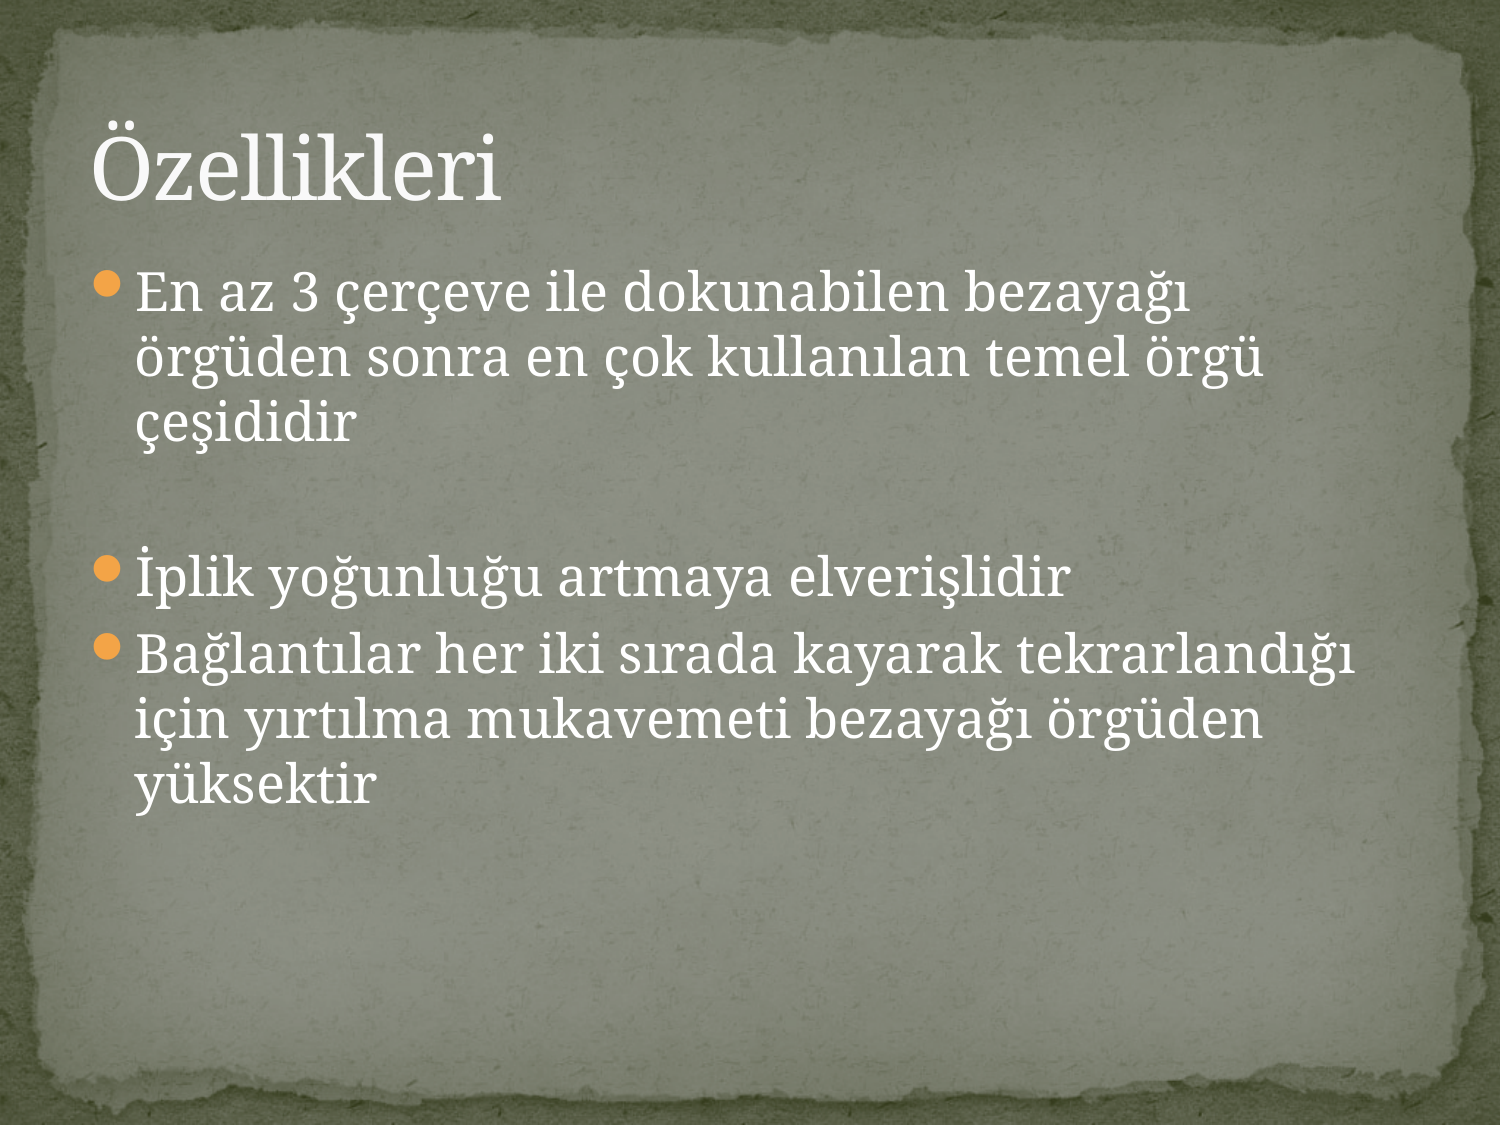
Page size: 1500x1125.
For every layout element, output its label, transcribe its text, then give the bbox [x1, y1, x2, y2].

title Özellikleri [74, 24, 1425, 225]
list En az 3 çerçeve ile dokunabilen bezayağı örgüden sonra en çok kullanılan temel örgü çeşididir İplik yoğunluğu artmaya elverişlidir Bağlantılar her iki sırada kayarak tekrarlandığı için yırtılma mukavemeti bezayağı örgüden yüksektir [75, 249, 1425, 1000]
